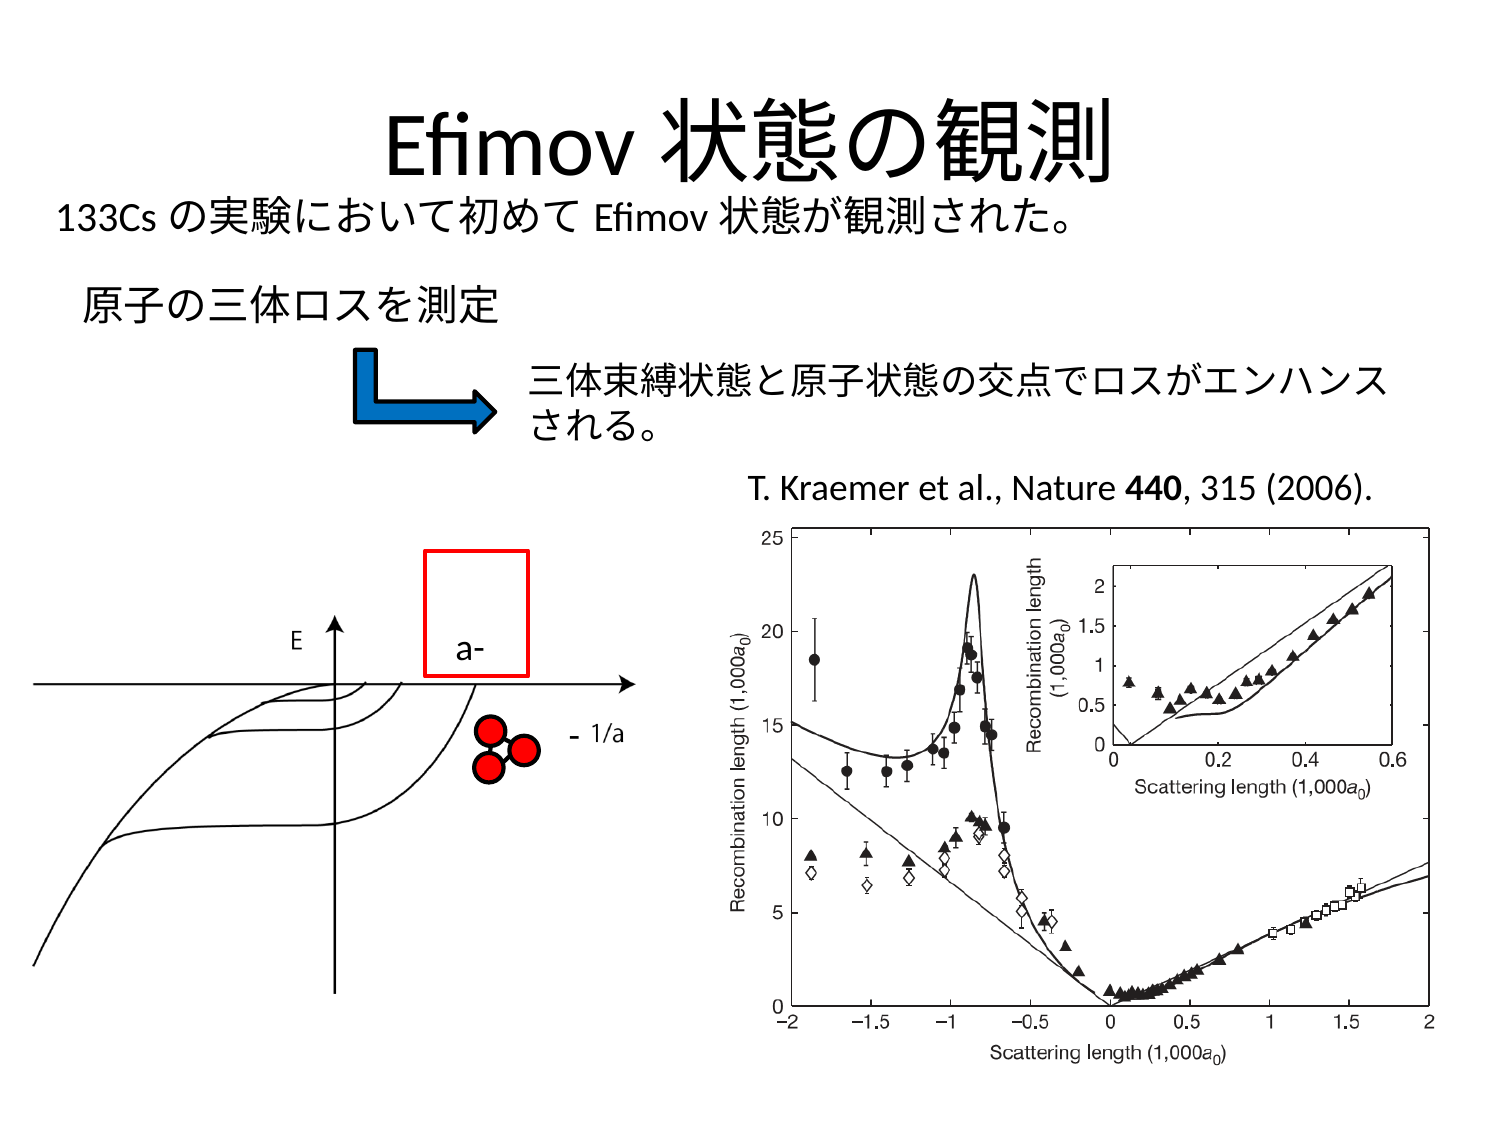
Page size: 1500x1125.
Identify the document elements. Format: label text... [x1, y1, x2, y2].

text_box T. Kraemer et al., Nature 440, 315 (2006). [732, 455, 1389, 501]
title Efimov状態の観測 [75, 45, 1425, 233]
text_box 原子の三体ロスを測定 [67, 271, 515, 336]
picture [31, 615, 636, 994]
text_box [423, 549, 530, 614]
text_box 133Csの実験において初めてEfimov状態が観測された。 [40, 182, 1109, 248]
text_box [473, 716, 540, 783]
picture [702, 503, 1474, 1066]
text_box 三体束縛状態と原子状態の交点でロスがエンハンス される。 [513, 349, 1405, 455]
text_box [352, 347, 498, 435]
